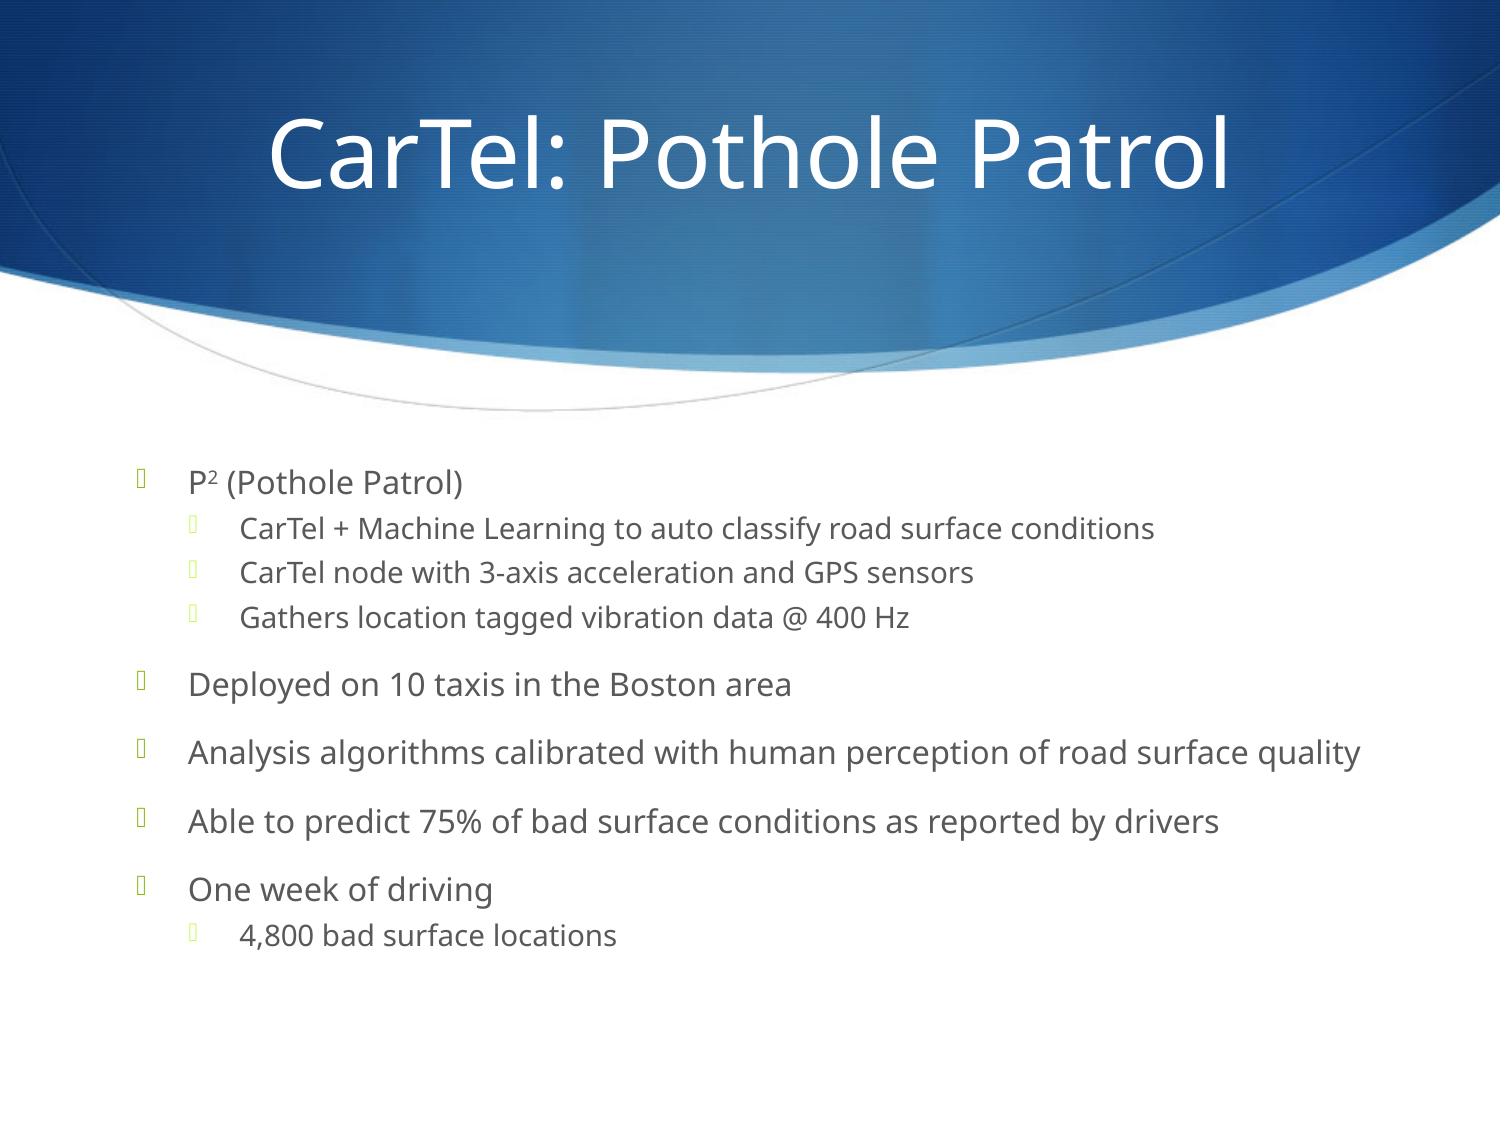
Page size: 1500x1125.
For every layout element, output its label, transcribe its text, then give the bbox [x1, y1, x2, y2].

list P2 (Pothole Patrol) CarTel + Machine Learning to auto classify road surface conditions CarTel node with 3-axis acceleration and GPS sensors Gathers location tagged vibration data @ 400 Hz Deployed on 10 taxis in the Boston area Analysis algorithms calibrated with human perception of road surface quality Able to predict 75% of bad surface conditions as reported by drivers One week of driving 4,800 bad surface locations [121, 454, 1379, 991]
picture [0, 0, 1500, 1125]
title CarTel: Pothole Patrol [75, 56, 1425, 245]
